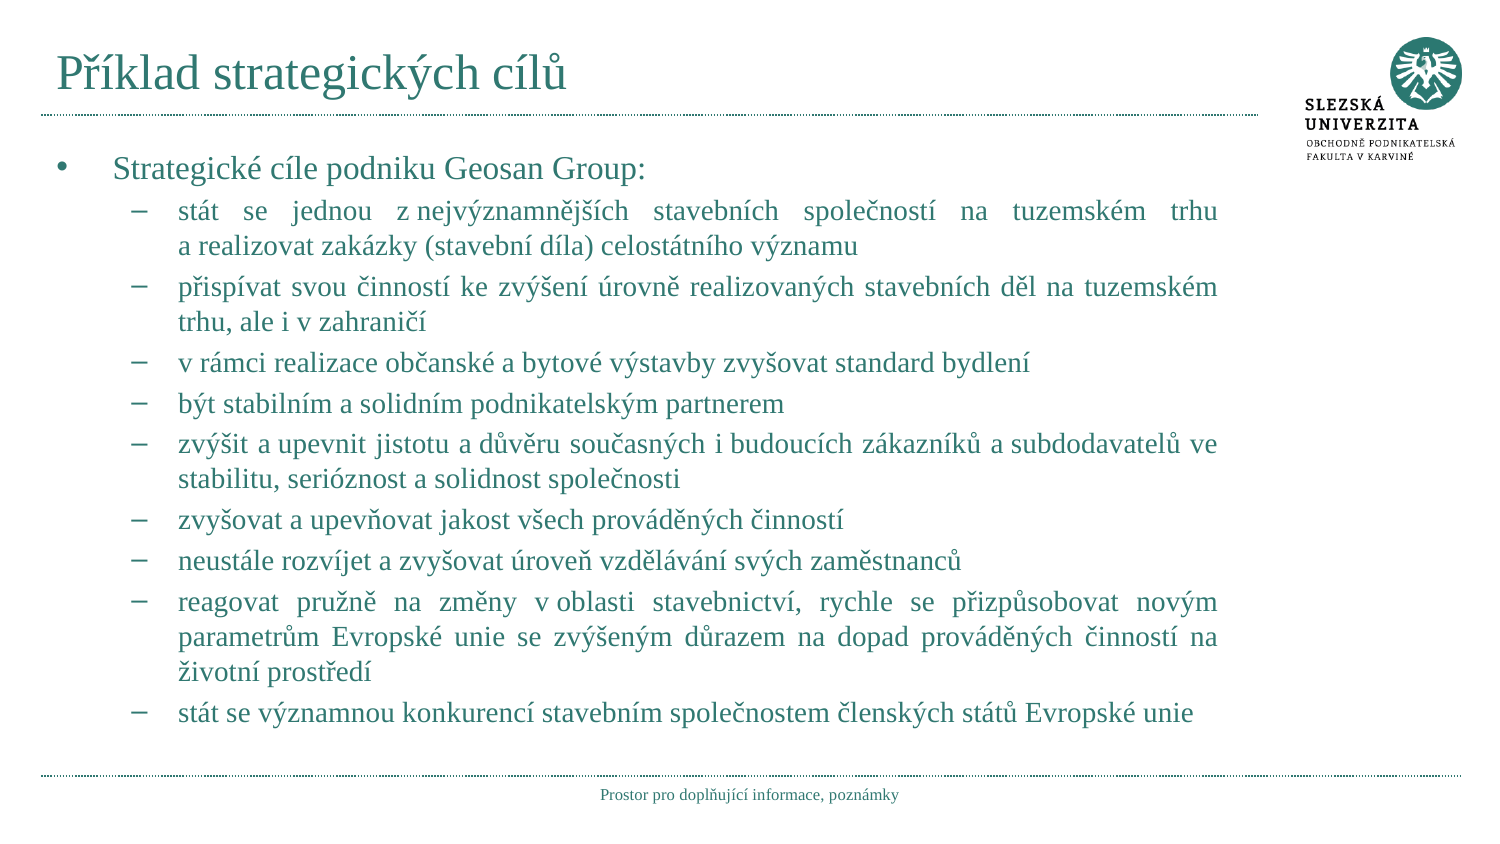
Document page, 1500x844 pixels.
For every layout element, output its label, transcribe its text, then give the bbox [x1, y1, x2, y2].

text_box Strategické cíle podniku Geosan Group: stát se jednou z nejvýznamnějších stavebních společností na tuzemském trhu a realizovat zakázky (stavební díla) celostátního významu přispívat svou činností ke zvýšení úrovně realizovaných stavebních děl na tuzemském trhu, ale i v zahraničí v rámci realizace občanské a bytové výstavby zvyšovat standard bydlení být stabilním a solidním podnikatelským partnerem zvýšit a upevnit jistotu a důvěru současných i budoucích zákazníků a subdodavatelů ve stabilitu, serióznost a solidnost společnosti zvyšovat a upevňovat jakost všech prováděných činností neustále rozvíjet a zvyšovat úroveň vzdělávání svých zaměstnanců reagovat pružně na změny v oblasti stavebnictví, rychle se přizpůsobovat novým parametrům Evropské unie se zvýšeným důrazem na dopad prováděných činností na životní prostředí stát se významnou konkurencí stavebním společnostem členských států Evropské unie [41, 138, 1235, 647]
picture [1305, 37, 1462, 160]
title Příklad strategických cílů [41, 32, 1164, 116]
text_box Prostor pro doplňující informace, poznámky [442, 776, 1058, 811]
